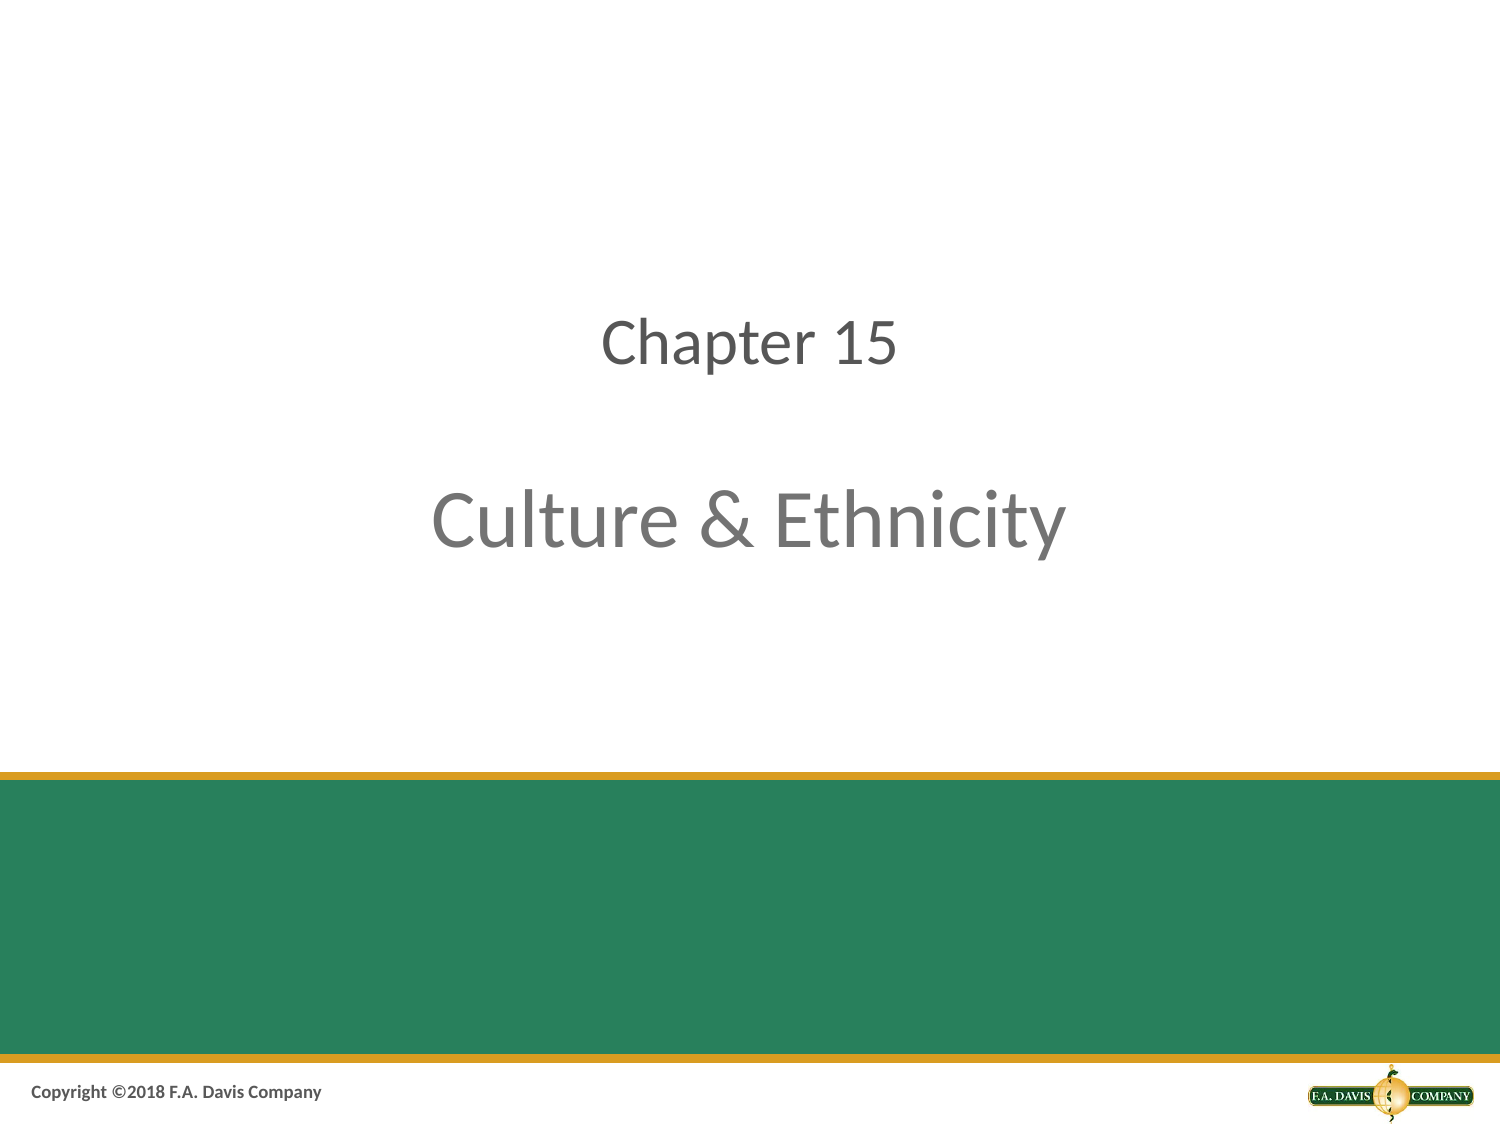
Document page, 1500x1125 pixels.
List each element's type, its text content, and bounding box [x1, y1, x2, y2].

picture [0, 1054, 1500, 1063]
picture [1308, 1064, 1474, 1124]
list Chapter 15 [293, 299, 1207, 375]
title Culture & Ethnicity [112, 468, 1388, 574]
